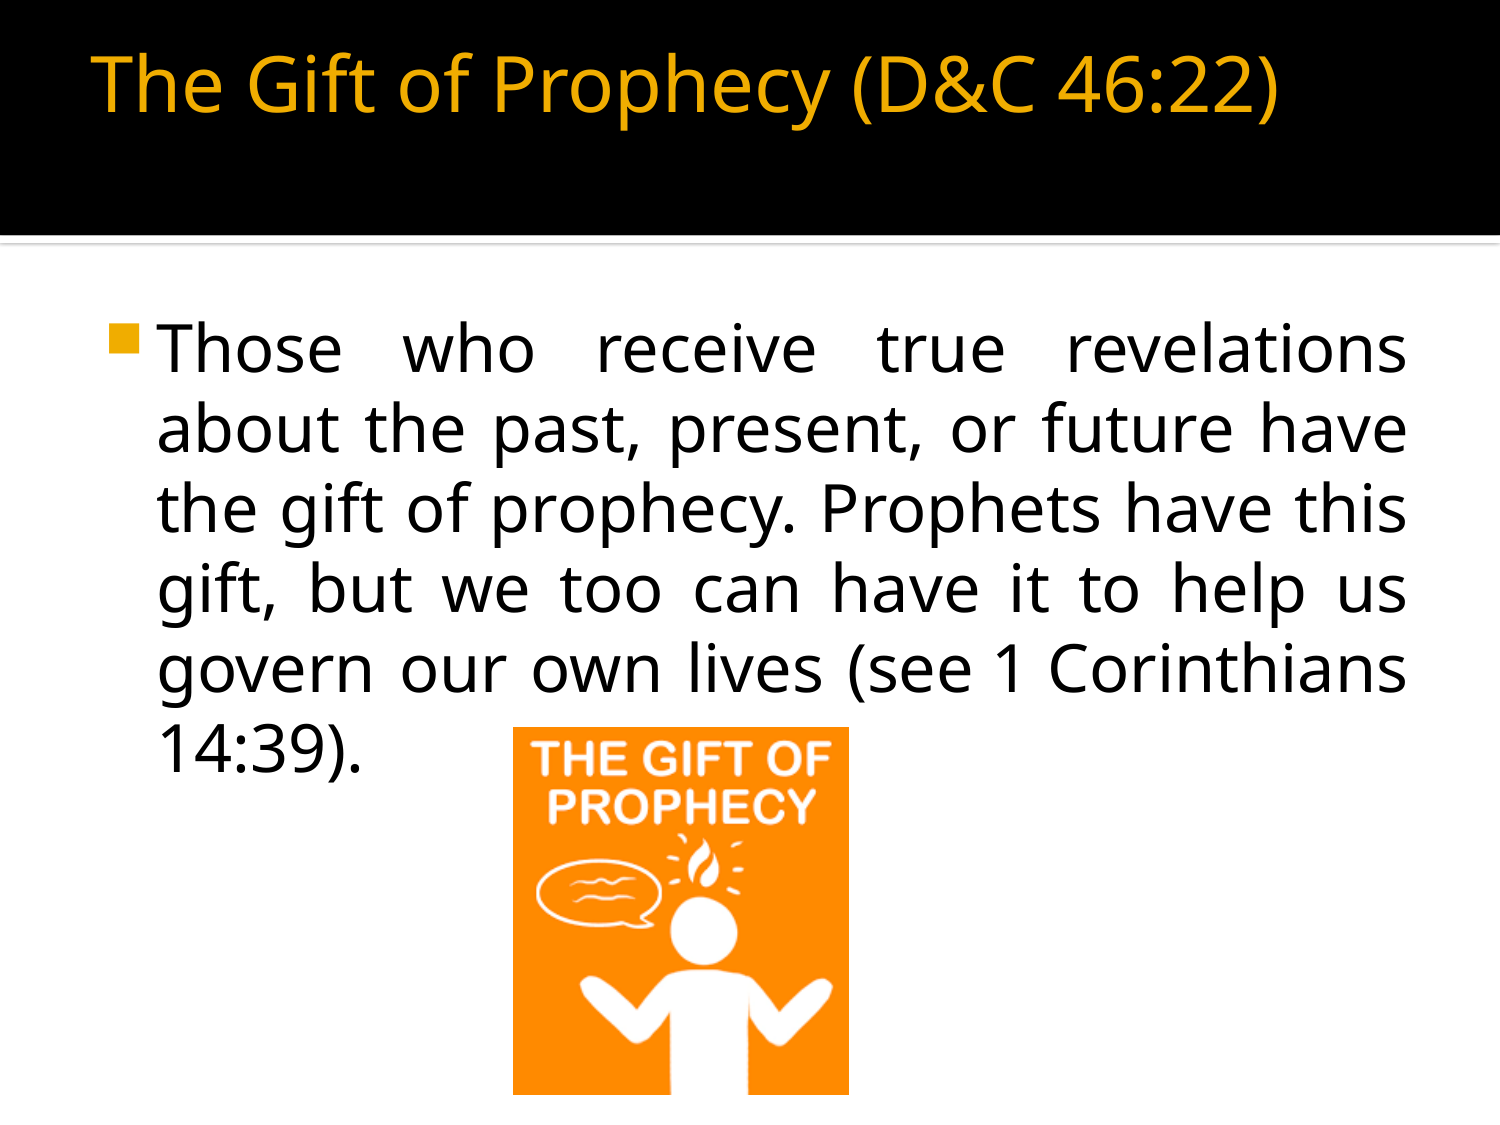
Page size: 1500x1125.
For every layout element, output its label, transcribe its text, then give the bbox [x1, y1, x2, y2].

title The Gift of Prophecy (D&C 46:22) [75, 25, 1425, 231]
list Those who receive true revelations about the past, present, or future have the gift of prophecy. Prophets have this gift, but we too can have it to help us govern our own lives (see 1 Corinthians 14:39). [75, 291, 1425, 1050]
picture [513, 727, 849, 1095]
